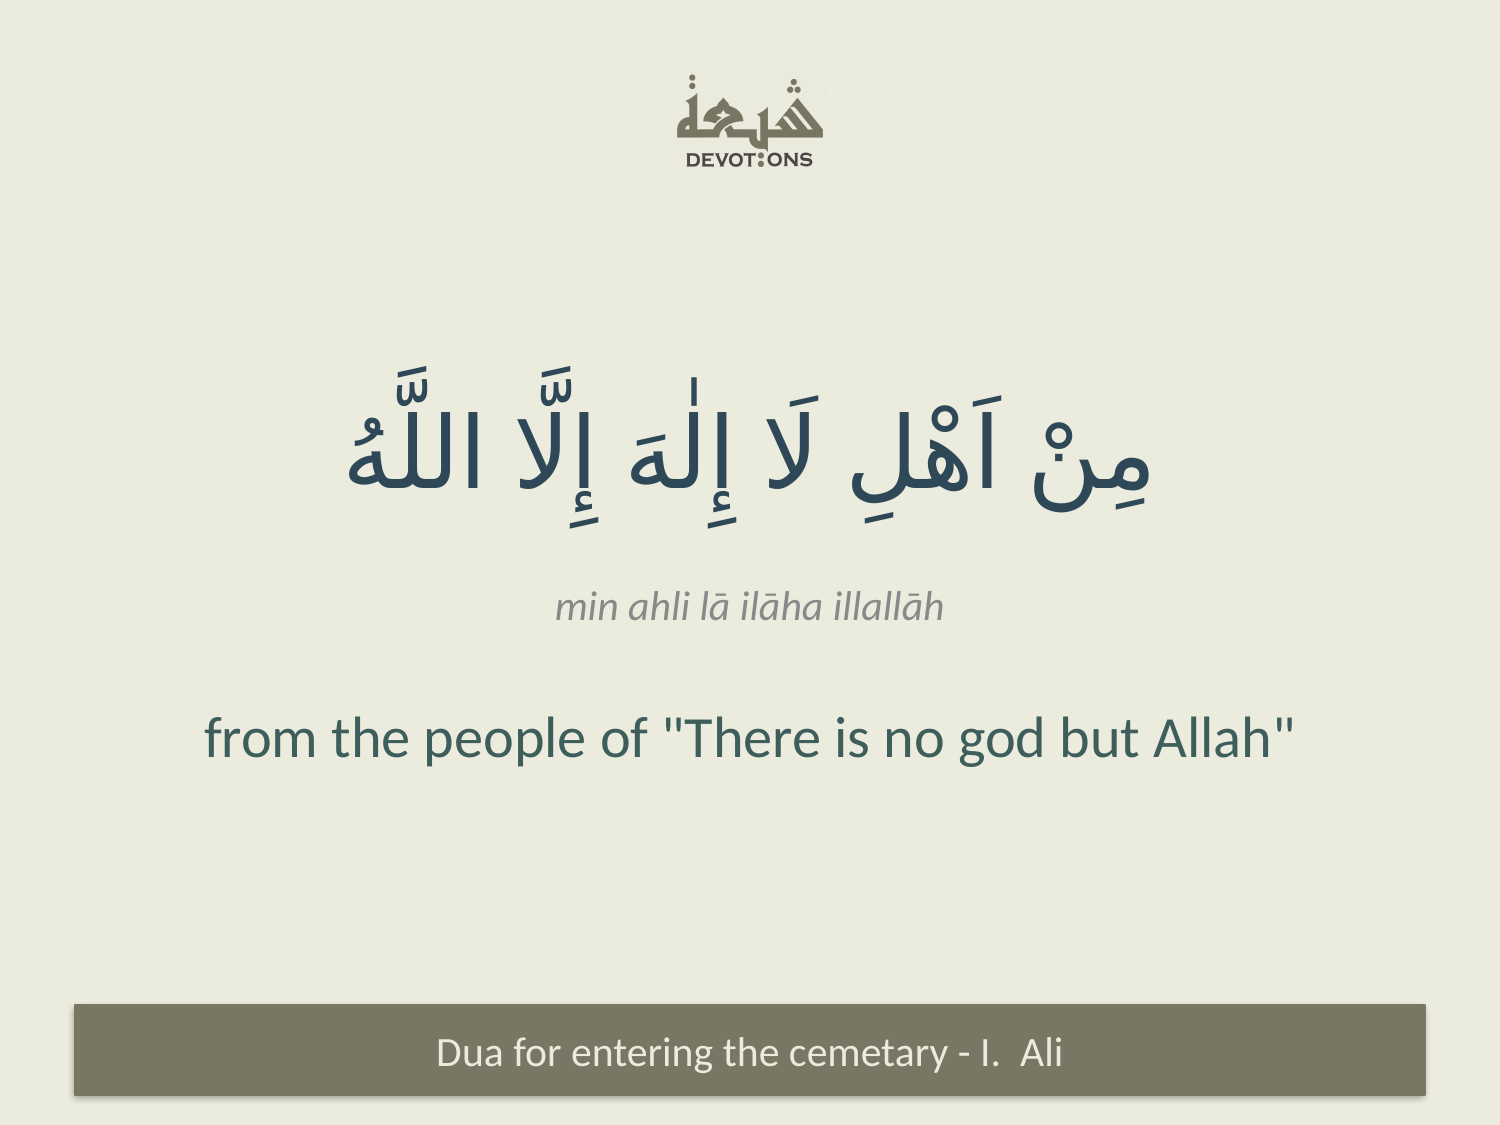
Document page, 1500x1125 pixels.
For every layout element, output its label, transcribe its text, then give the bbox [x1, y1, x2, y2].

text_box Dua for entering the cemetary - I. Ali [421, 1017, 1079, 1083]
text_box [74, 1004, 1426, 1096]
picture [656, 29, 844, 218]
text_box مِنْ اَهْلِ لَا إِلٰهَ إِلَّا اللَّهُ min ahli lā ilāha illallāh from the people of "There is no god but Allah" [74, 381, 1425, 776]
